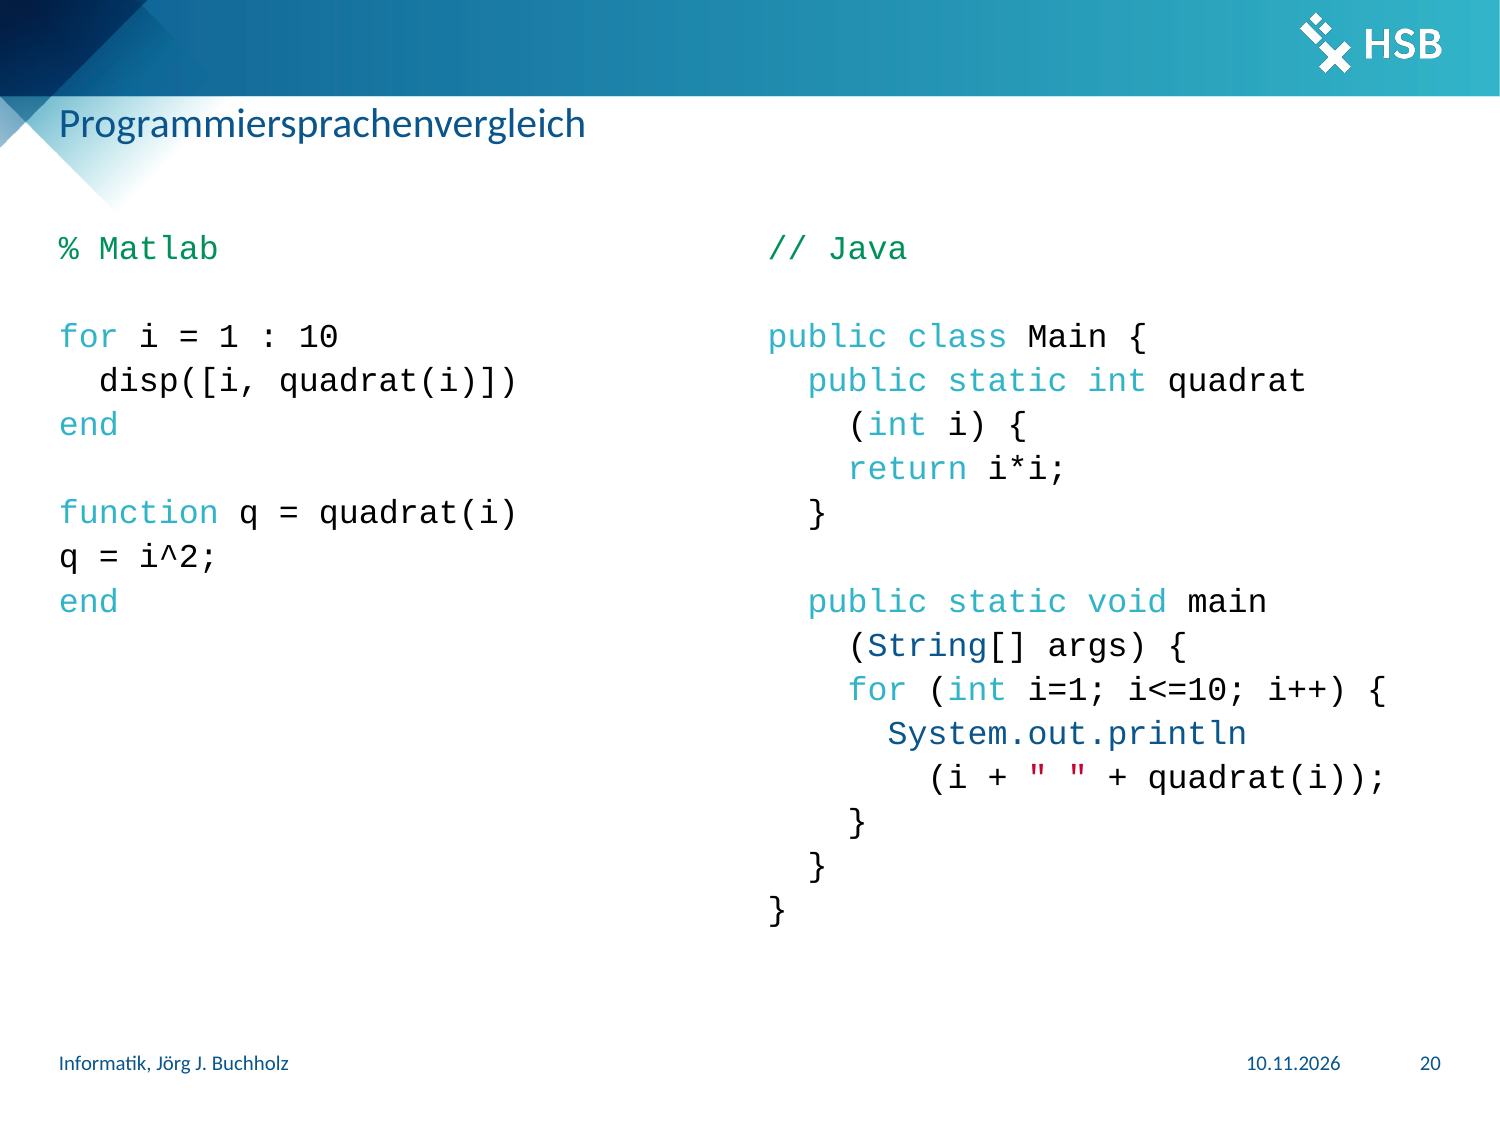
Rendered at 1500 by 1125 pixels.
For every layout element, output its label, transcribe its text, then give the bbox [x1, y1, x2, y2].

picture [0, 0, 1500, 1125]
slide_number 20 [1376, 1046, 1442, 1077]
list // Java public class Main { public static int quadrat (int i) { return i*i; } public static void main (String[] args) { for (int i=1; i<=10; i++) { System.out.println (i + " " + quadrat(i)); } } } [767, 225, 1441, 1012]
title Programmiersprachenvergleich [58, 95, 1441, 197]
list % Matlab for i = 1 : 10 disp([i, quadrat(i)]) end function q = quadrat(i) q = i^2; end [58, 225, 733, 1016]
footer Informatik, Jörg J. Buchholz [58, 1046, 1176, 1077]
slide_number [1222, 1046, 1341, 1077]
